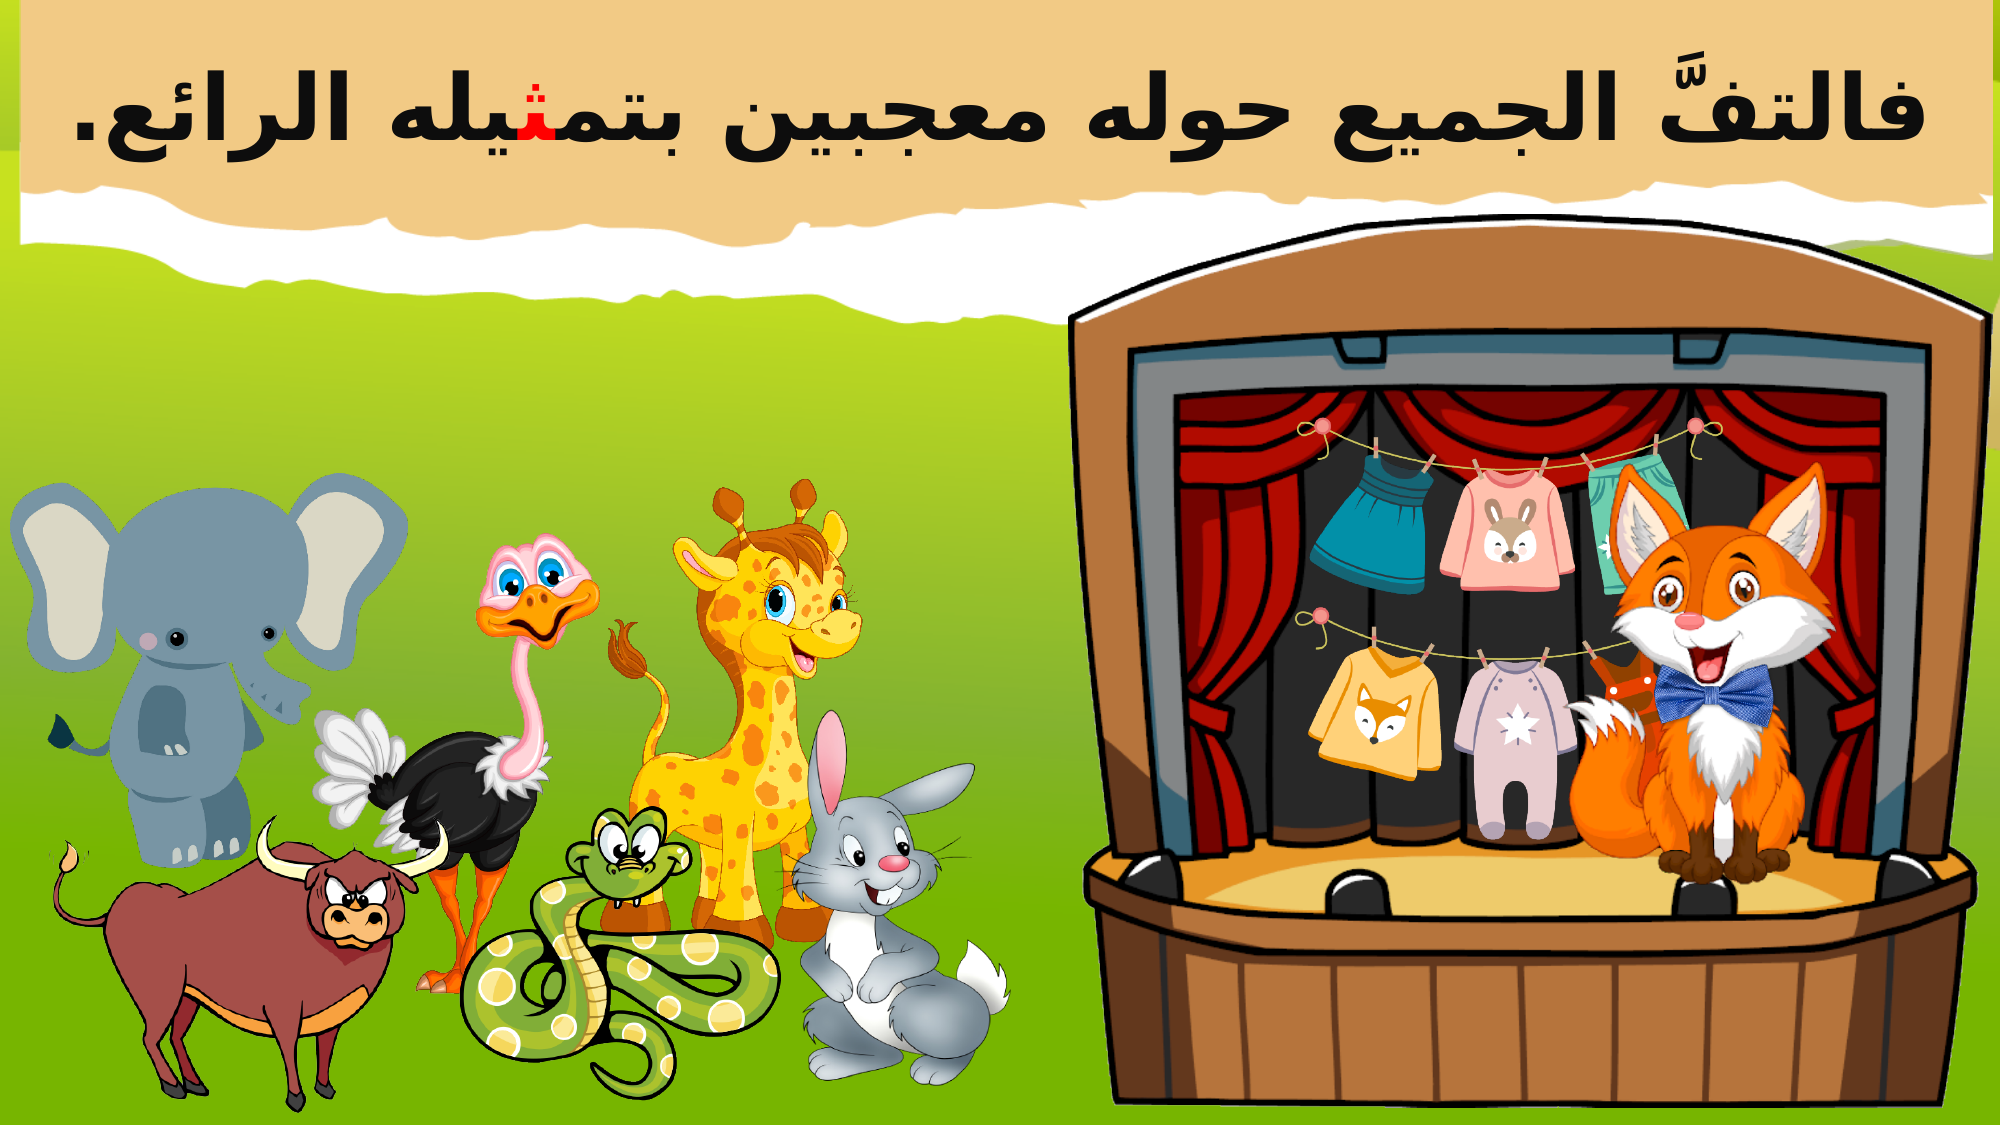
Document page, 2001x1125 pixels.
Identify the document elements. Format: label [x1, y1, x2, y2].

picture [0, 0, 2000, 1125]
text_box [1489, 456, 1922, 889]
